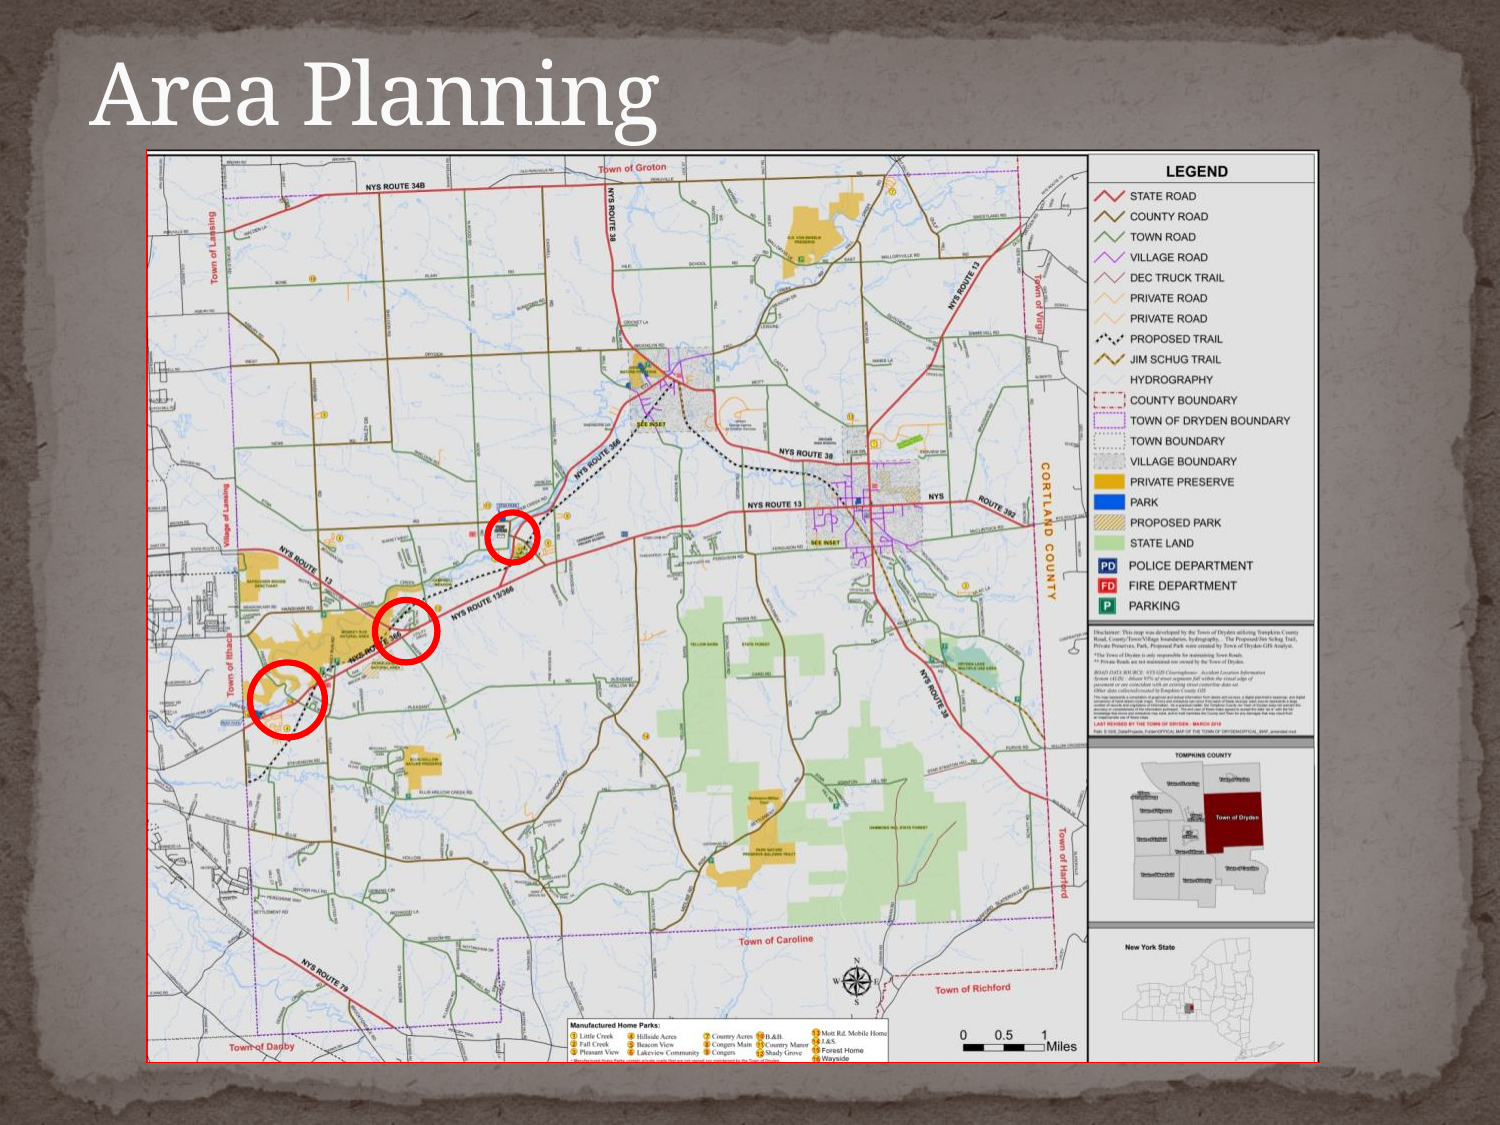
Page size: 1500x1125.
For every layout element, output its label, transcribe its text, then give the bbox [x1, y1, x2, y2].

title Area Planning [74, 24, 1425, 150]
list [149, 152, 1317, 1061]
